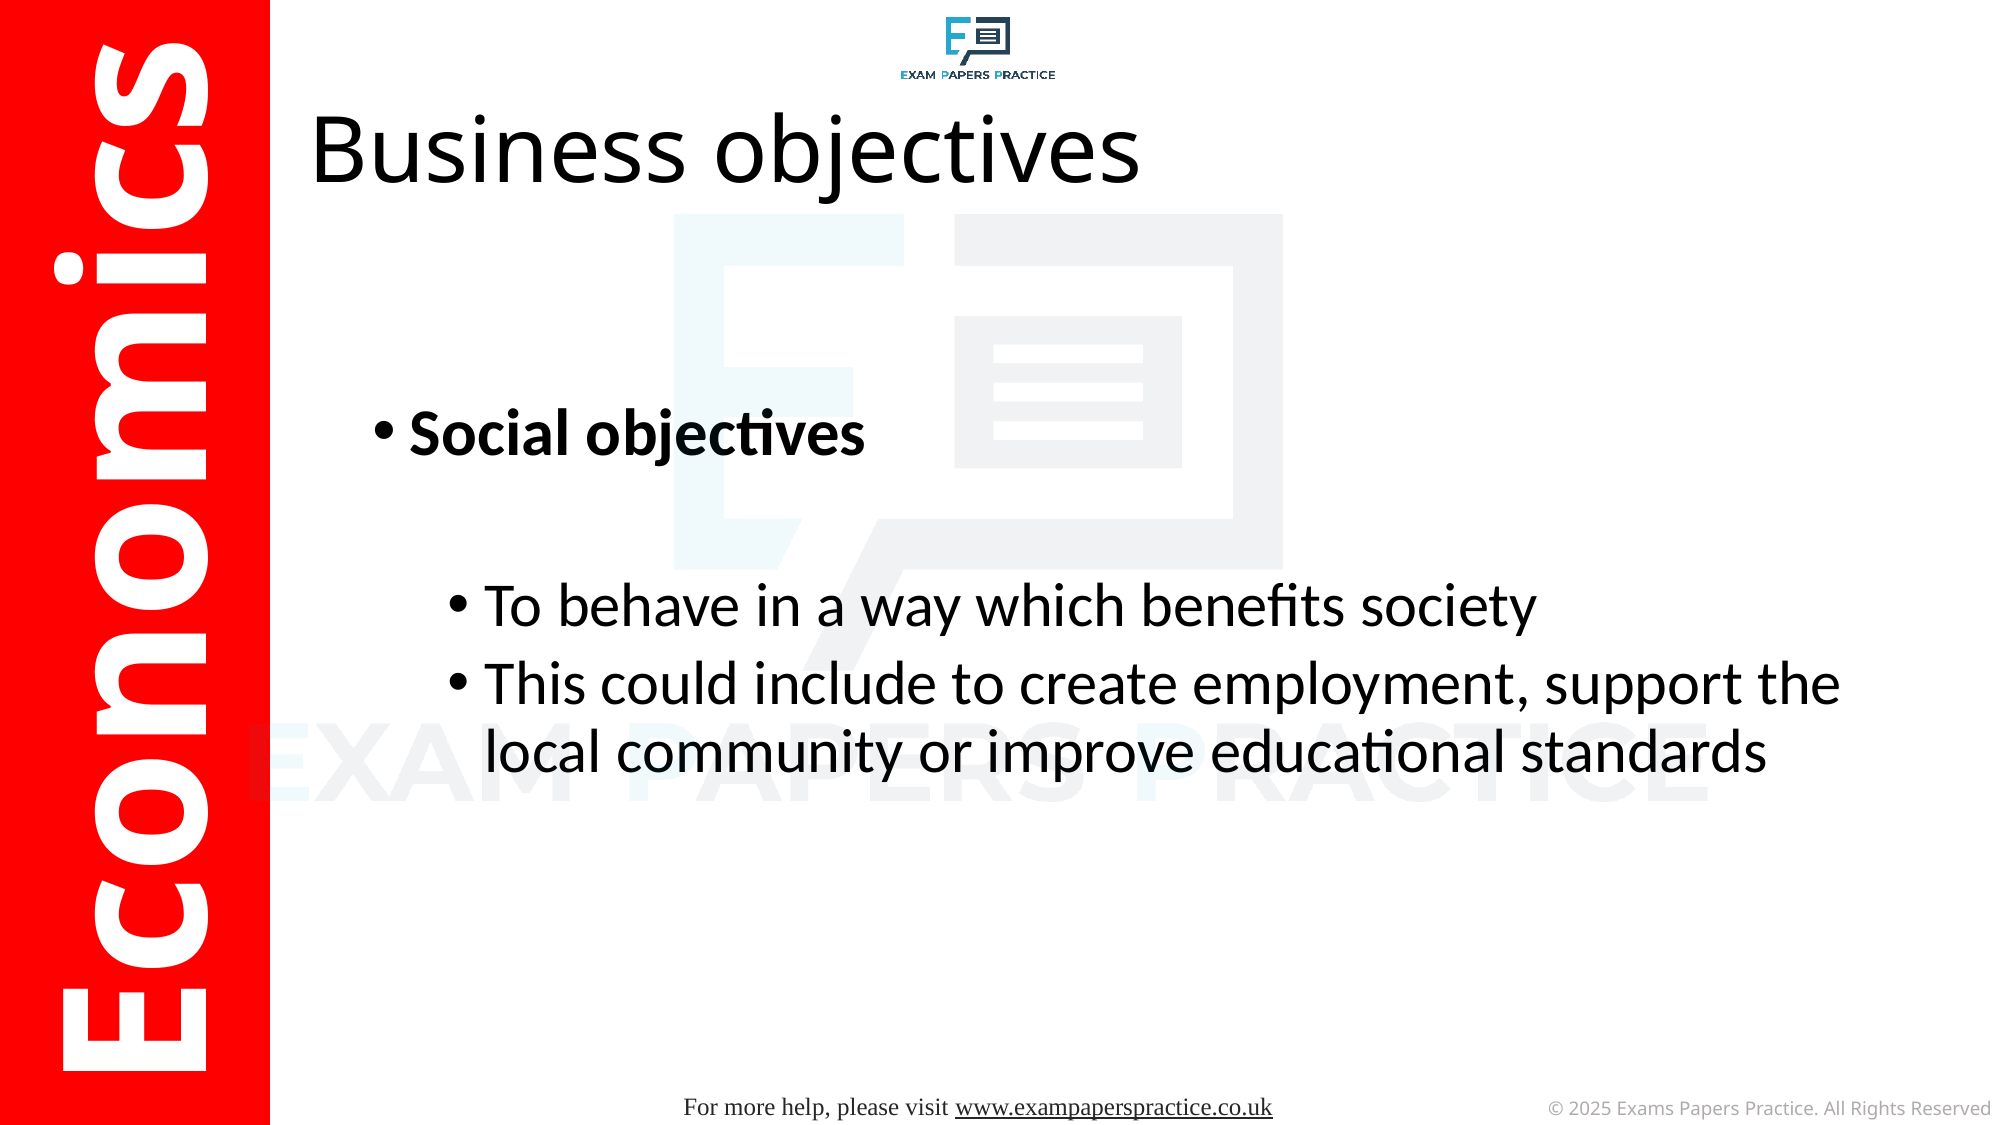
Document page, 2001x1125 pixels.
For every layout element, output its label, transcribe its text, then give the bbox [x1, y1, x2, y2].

text_box For more help, please visit www.exampaperspractice.co.uk [646, 1083, 1310, 1122]
title Business objectives [293, 73, 1868, 233]
picture [901, 17, 1055, 79]
text_box © 2025 Exams Papers Practice. All Rights Reserved [1519, 1088, 2000, 1125]
picture [249, 214, 1708, 803]
list Social objectives To behave in a way which benefits society This could include to create employment, support the local community or improve educational standards [357, 390, 1865, 1088]
